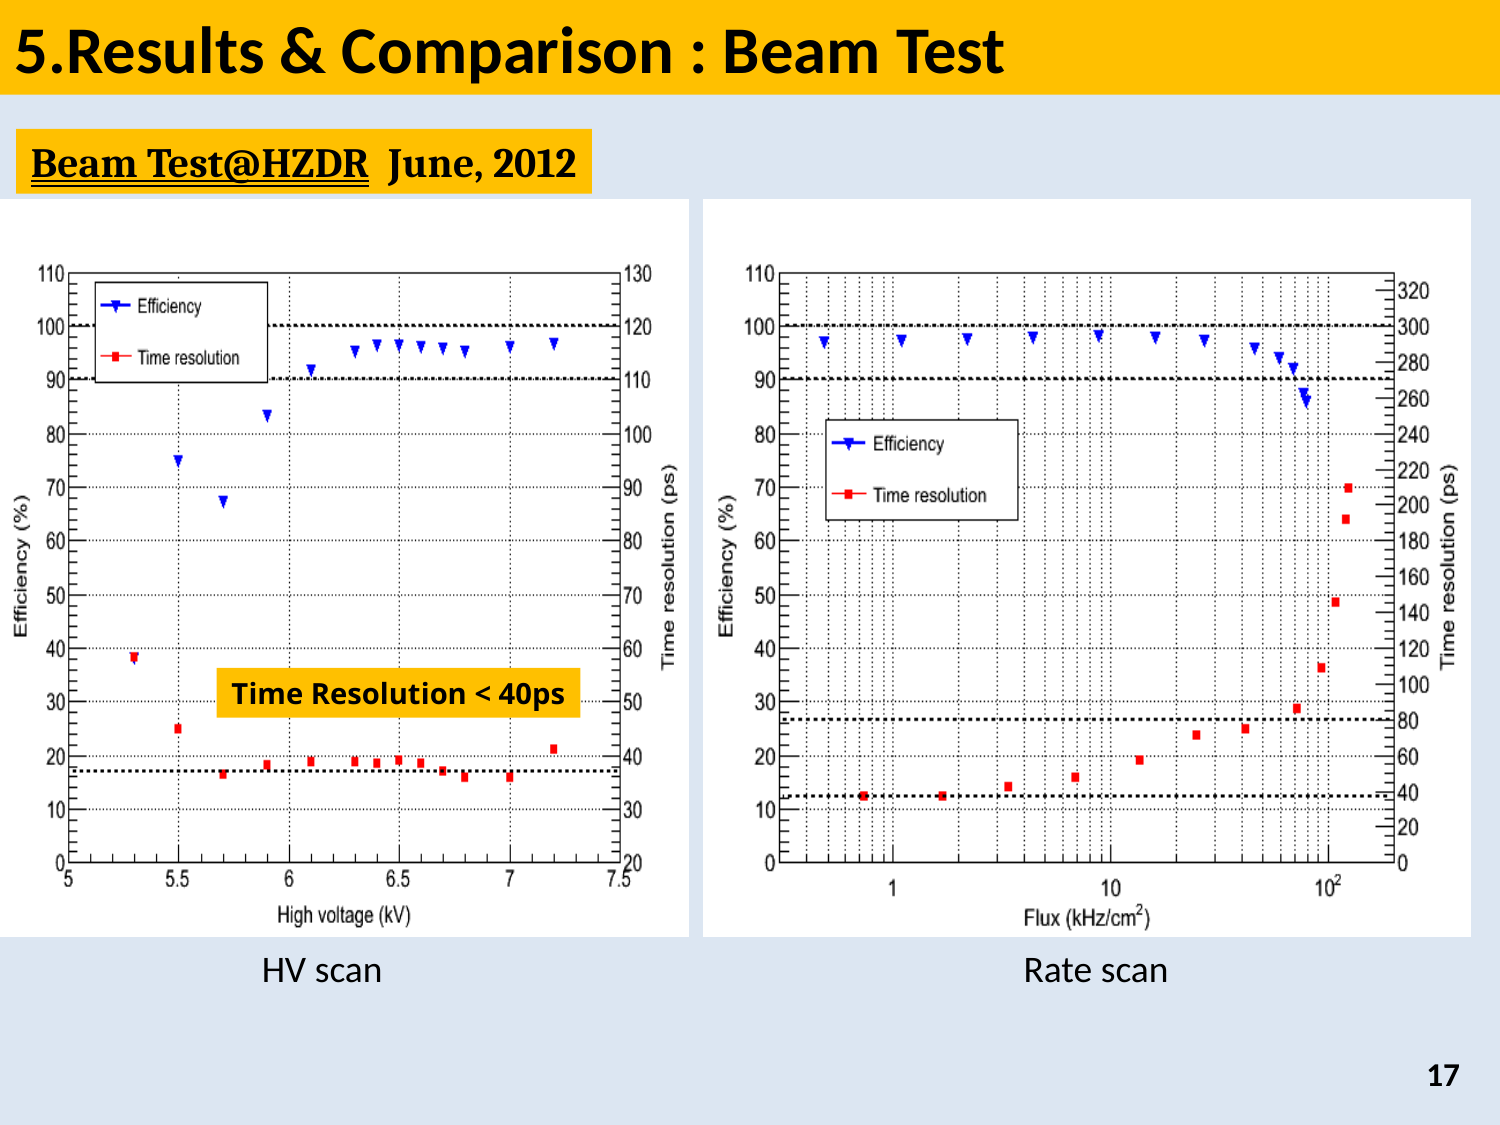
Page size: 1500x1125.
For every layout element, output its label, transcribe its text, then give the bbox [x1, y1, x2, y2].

text_box HV scan [247, 944, 398, 998]
text_box Rate scan [1008, 944, 1184, 998]
text_box 5.Results & Comparison : Beam Test [0, 0, 1500, 95]
text_box 17 [1125, 1042, 1475, 1103]
picture [702, 198, 1471, 937]
text_box Beam Test@HZDR June, 2012 [16, 128, 592, 194]
picture [0, 198, 689, 937]
